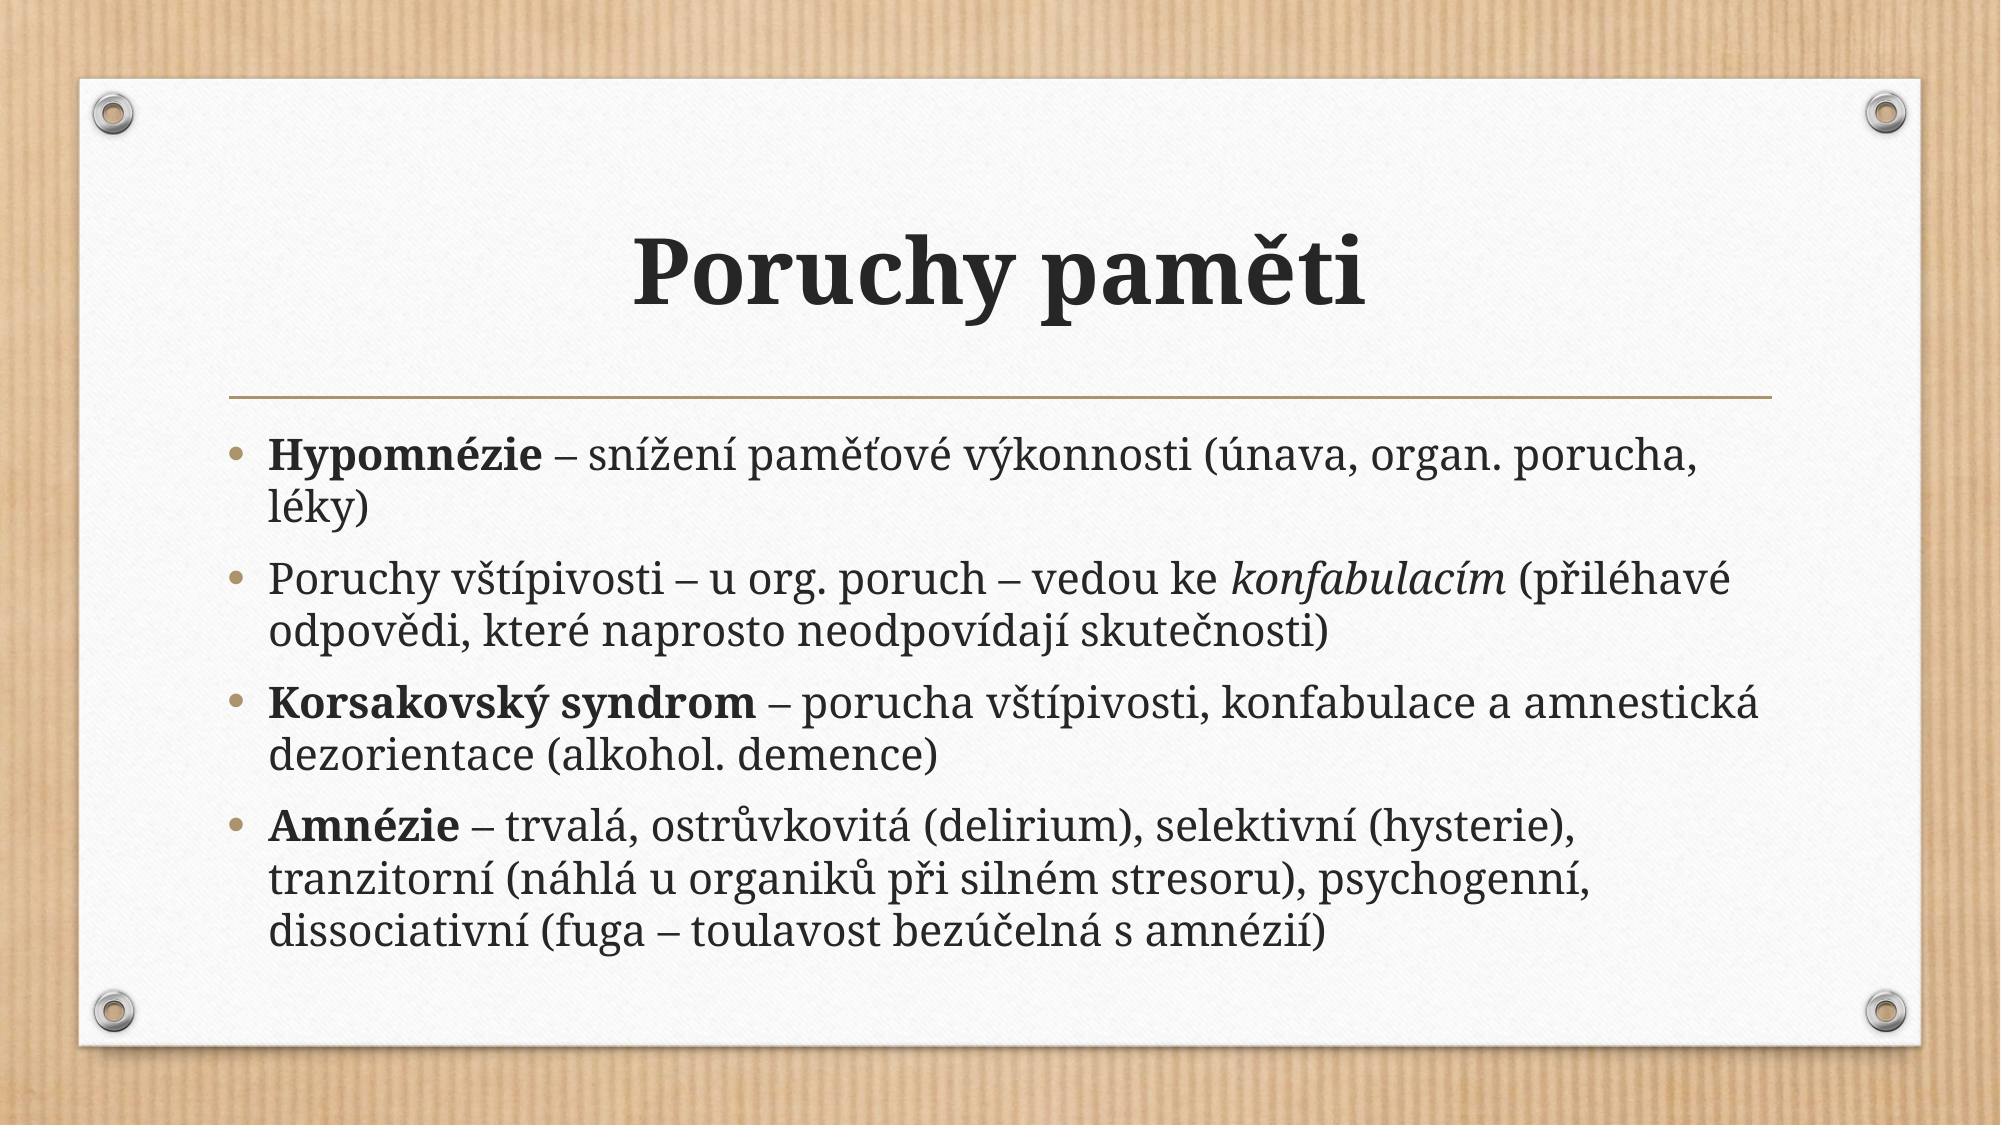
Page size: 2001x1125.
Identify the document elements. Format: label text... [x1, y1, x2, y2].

title Poruchy paměti [212, 161, 1788, 375]
list Hypomnézie – snížení paměťové výkonnosti (únava, organ. porucha, léky) Poruchy vštípivosti – u org. poruch – vedou ke konfabulacím (přiléhavé odpovědi, které naprosto neodpovídají skutečnosti) Korsakovský syndrom – porucha vštípivosti, konfabulace a amnestická dezorientace (alkohol. demence) Amnézie – trvalá, ostrůvkovitá (delirium), selektivní (hysterie), tranzitorní (náhlá u organiků při silném stresoru), psychogenní, dissociativní (fuga – toulavost bezúčelná s amnézií) [212, 419, 1788, 964]
picture [0, 0, 2001, 1125]
